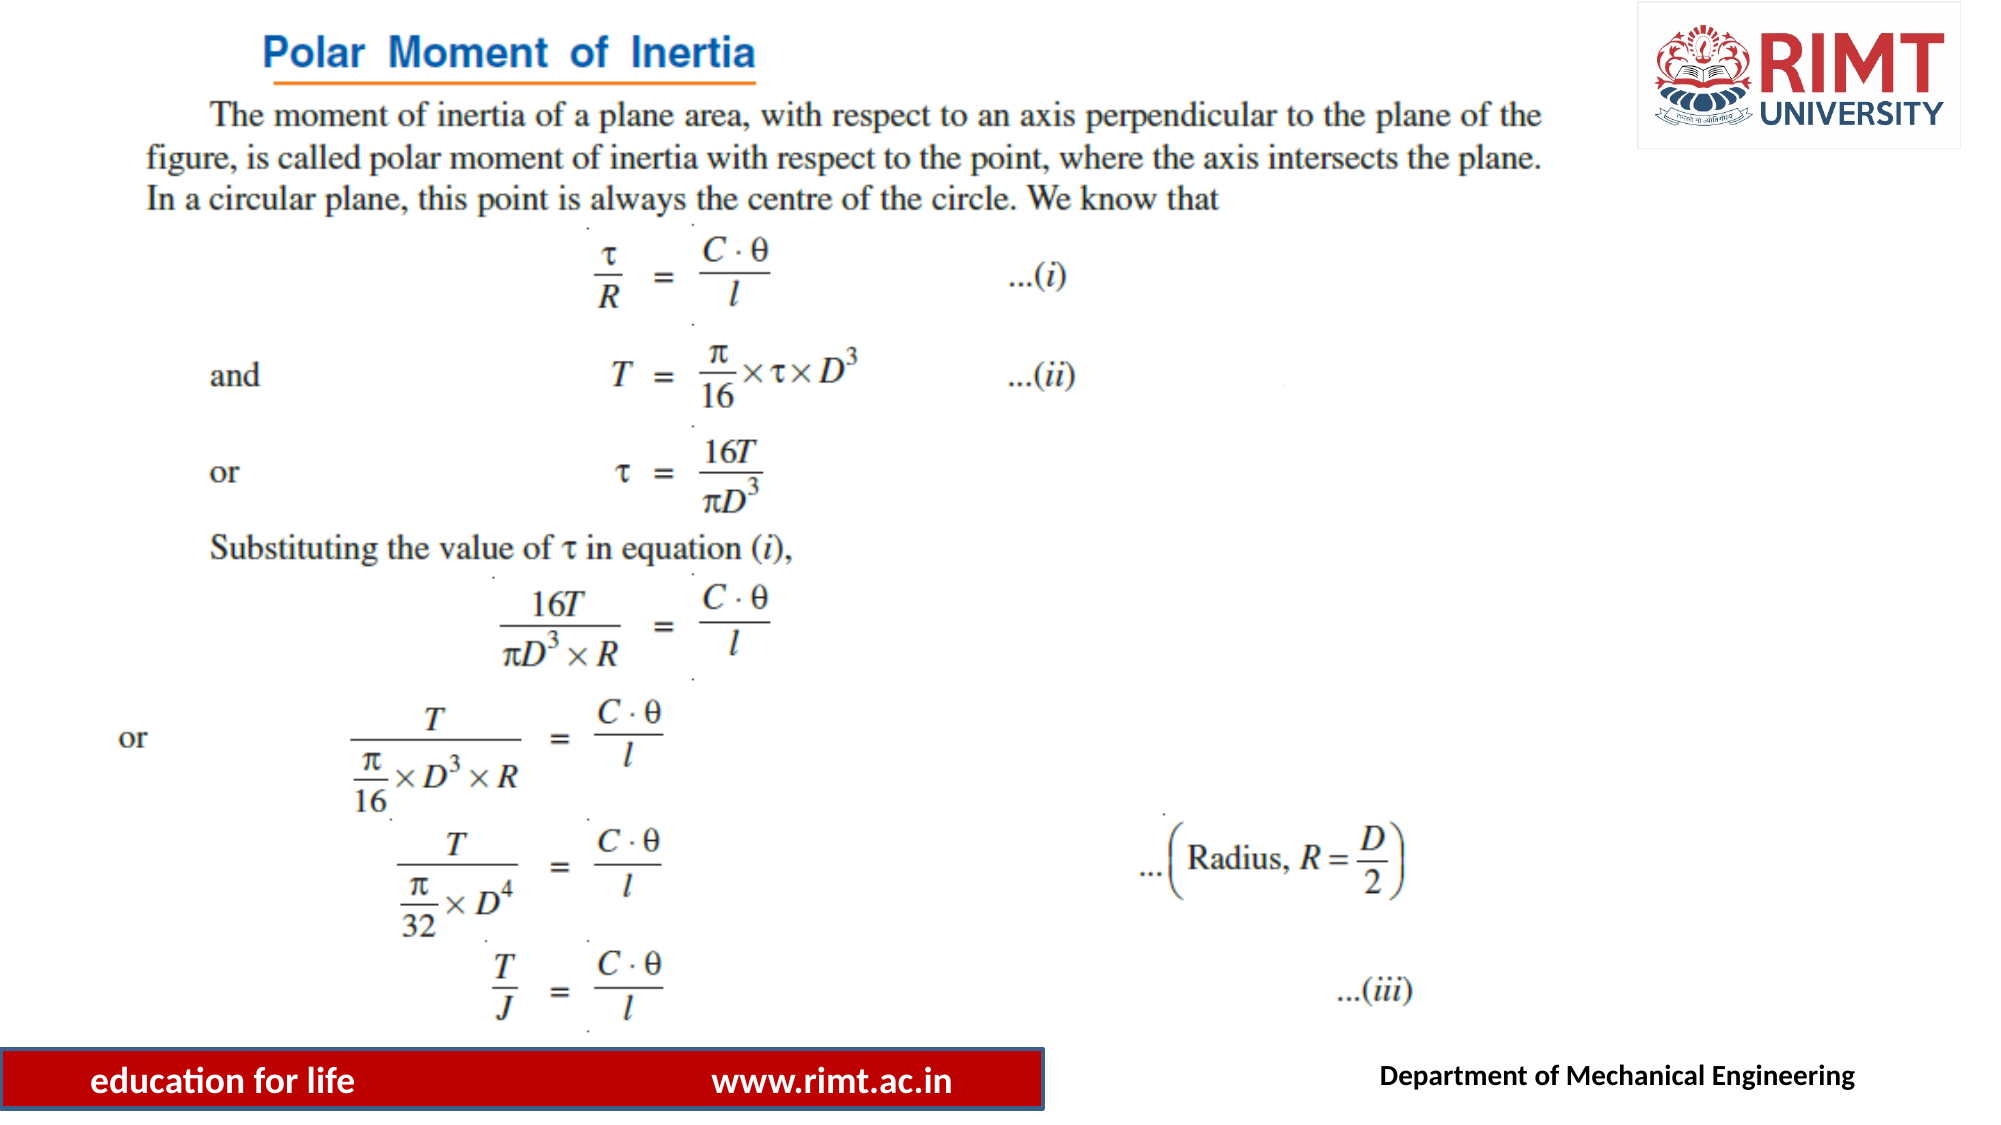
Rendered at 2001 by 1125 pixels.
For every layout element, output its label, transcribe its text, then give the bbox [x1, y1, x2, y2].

picture [112, 696, 1436, 1036]
text_box Department of Mechanical Engineering [1280, 1044, 1956, 1104]
picture [137, 32, 1554, 686]
text_box education for life www.rimt.ac.in [0, 1047, 1045, 1111]
picture [1637, 1, 1961, 149]
